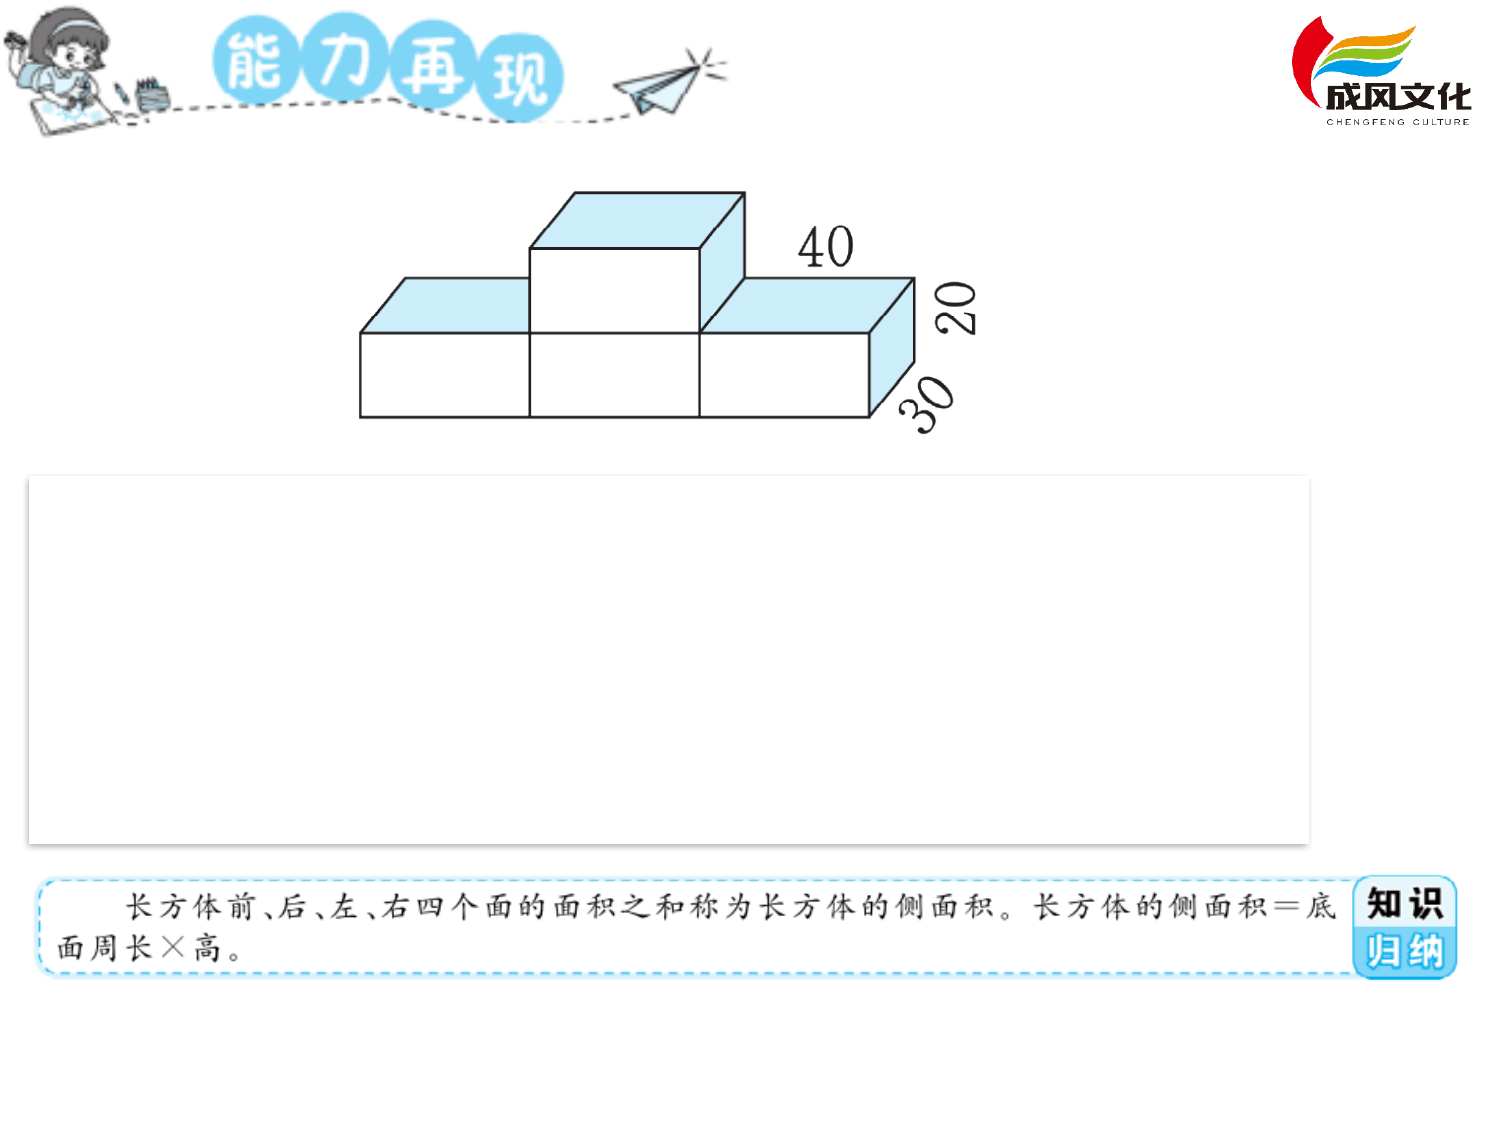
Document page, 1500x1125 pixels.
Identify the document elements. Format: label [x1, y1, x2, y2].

picture [0, 0, 744, 153]
picture [25, 176, 1473, 989]
picture [1281, 0, 1489, 136]
